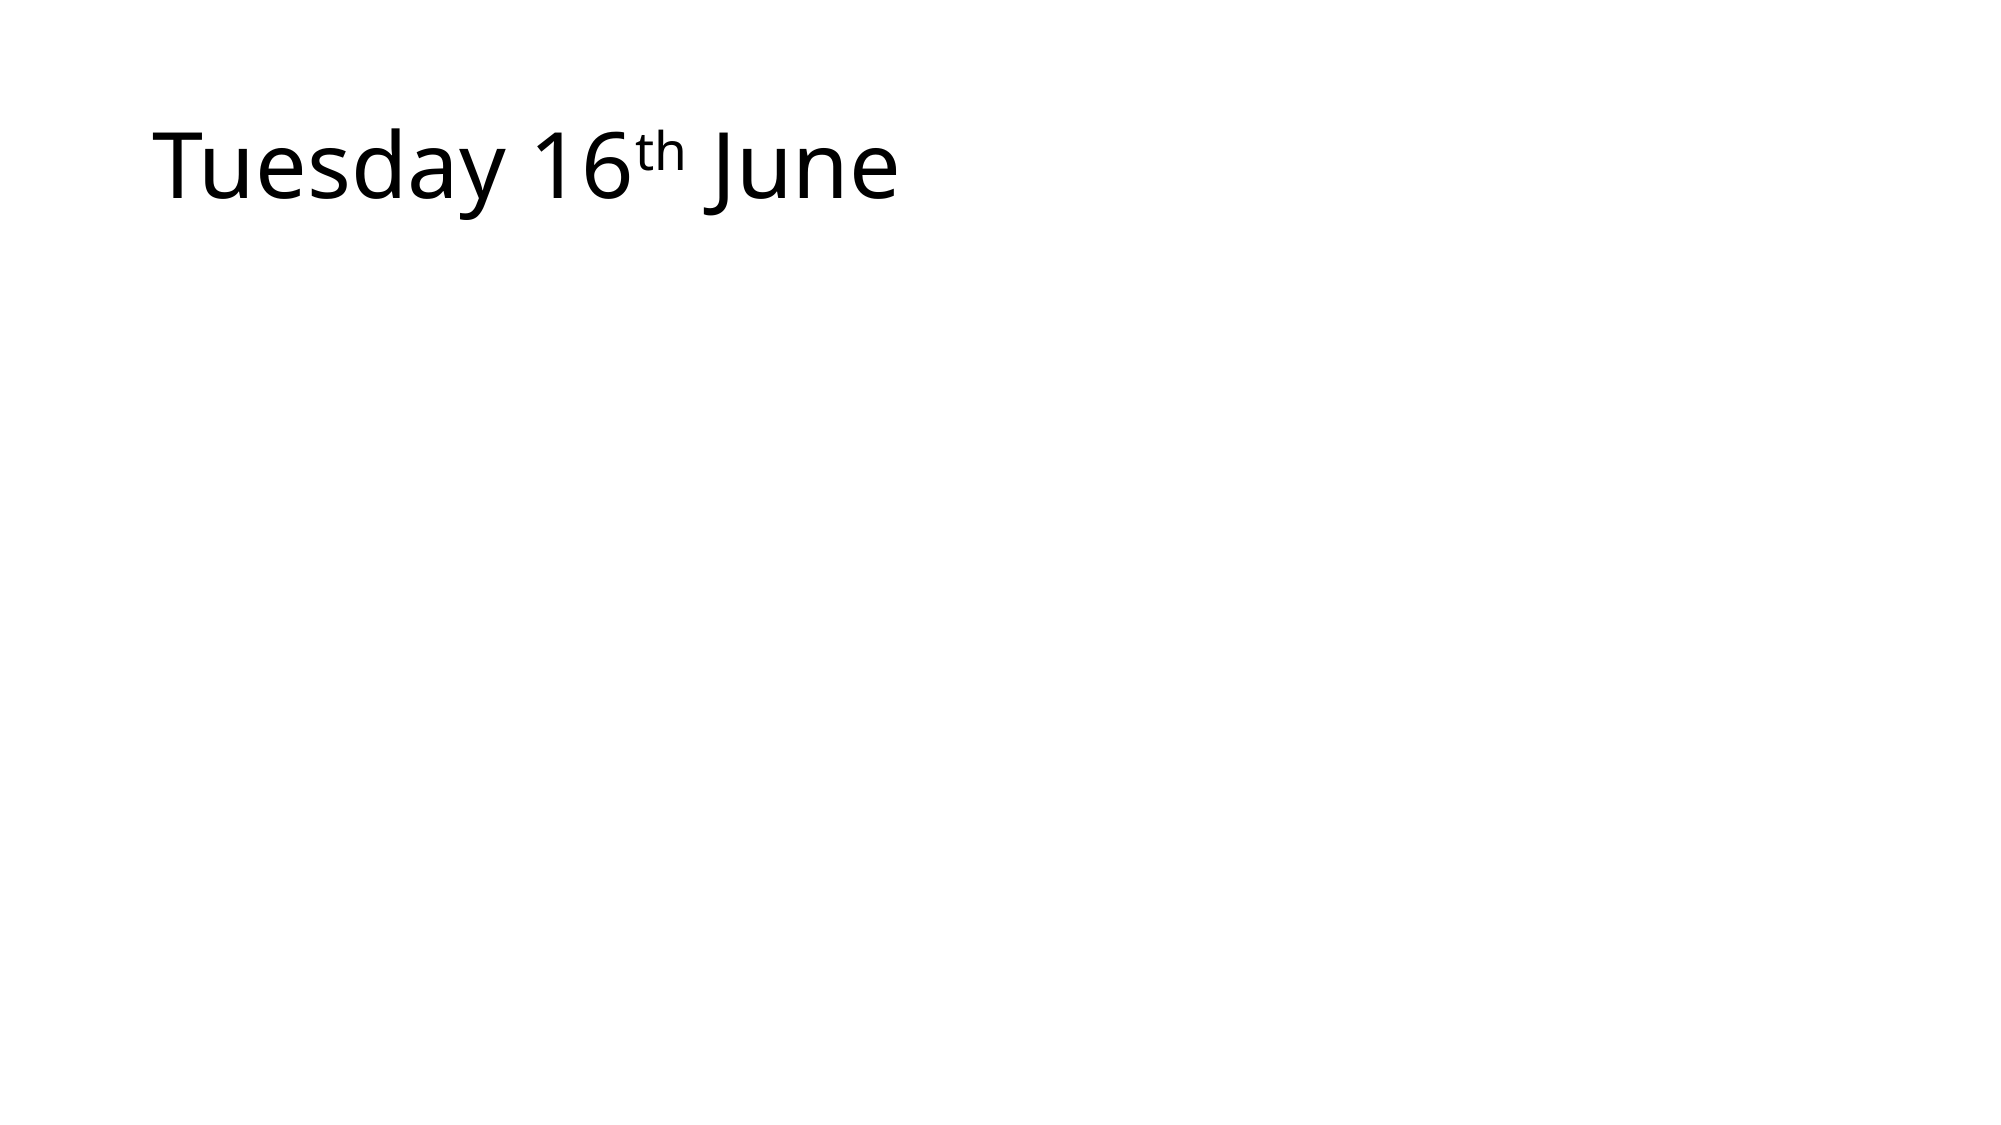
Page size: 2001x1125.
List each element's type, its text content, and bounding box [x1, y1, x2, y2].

title Tuesday 16th June [137, 59, 1863, 278]
